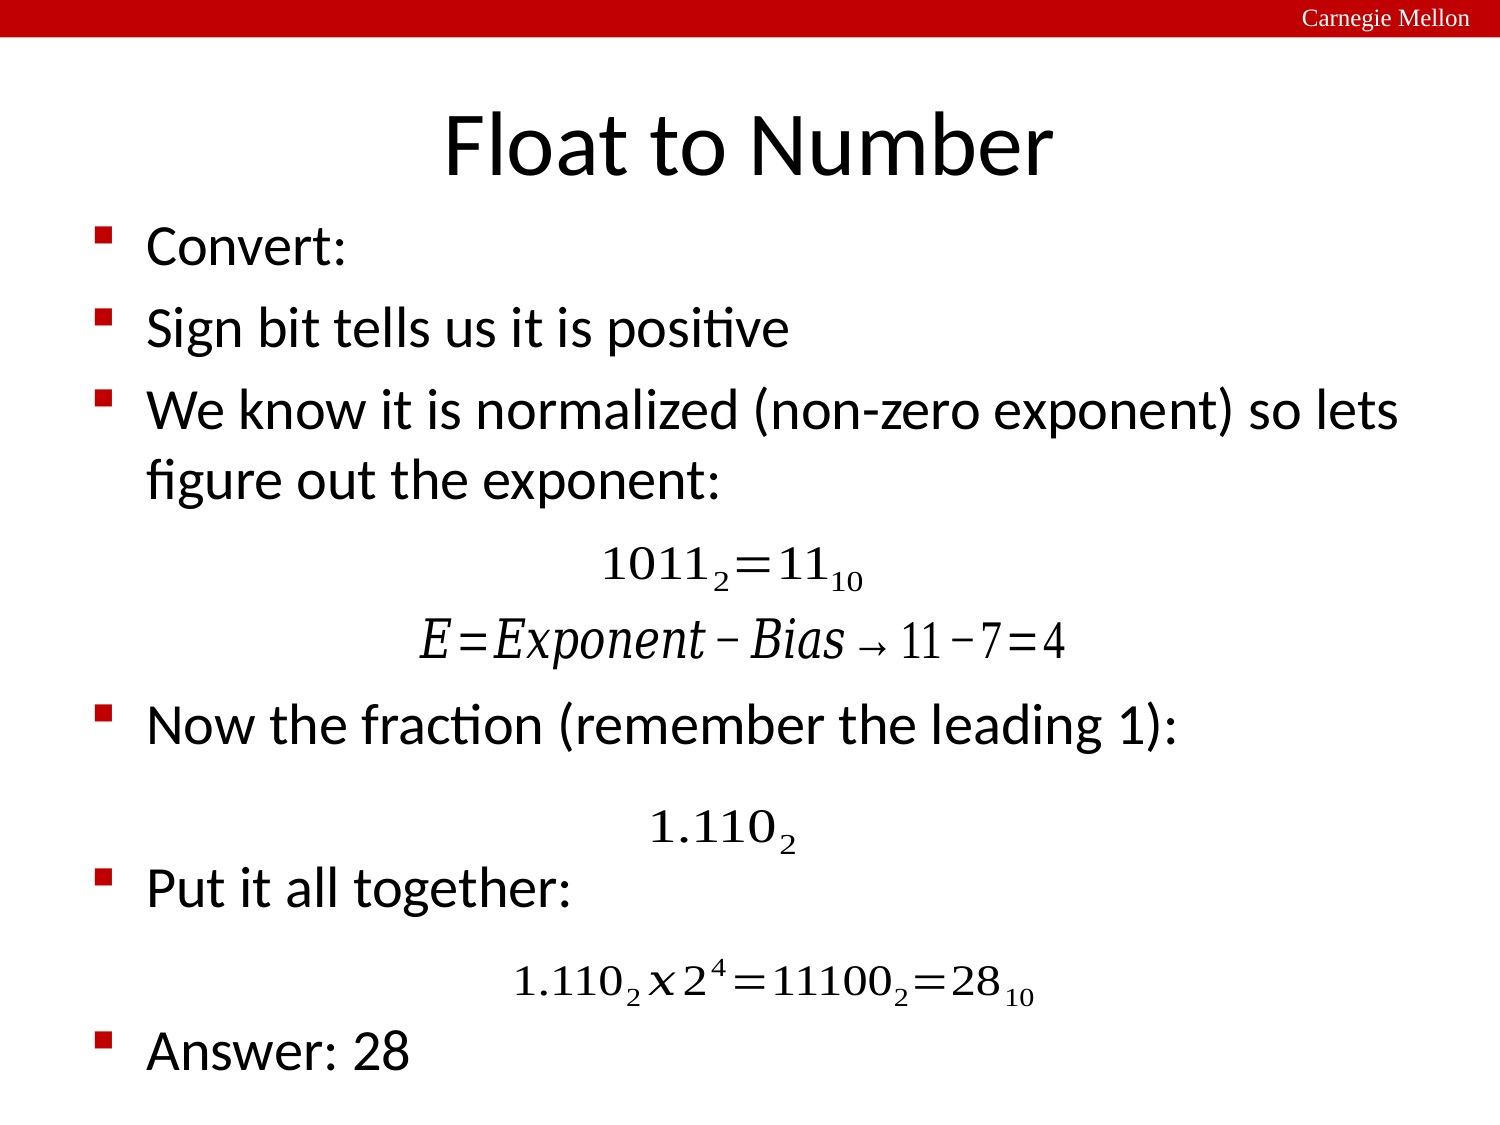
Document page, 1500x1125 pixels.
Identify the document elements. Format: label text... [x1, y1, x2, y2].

text_box [0, 0, 1500, 38]
text_box Carnegie Mellon [1295, 0, 1500, 37]
title Float to Number [75, 45, 1425, 233]
